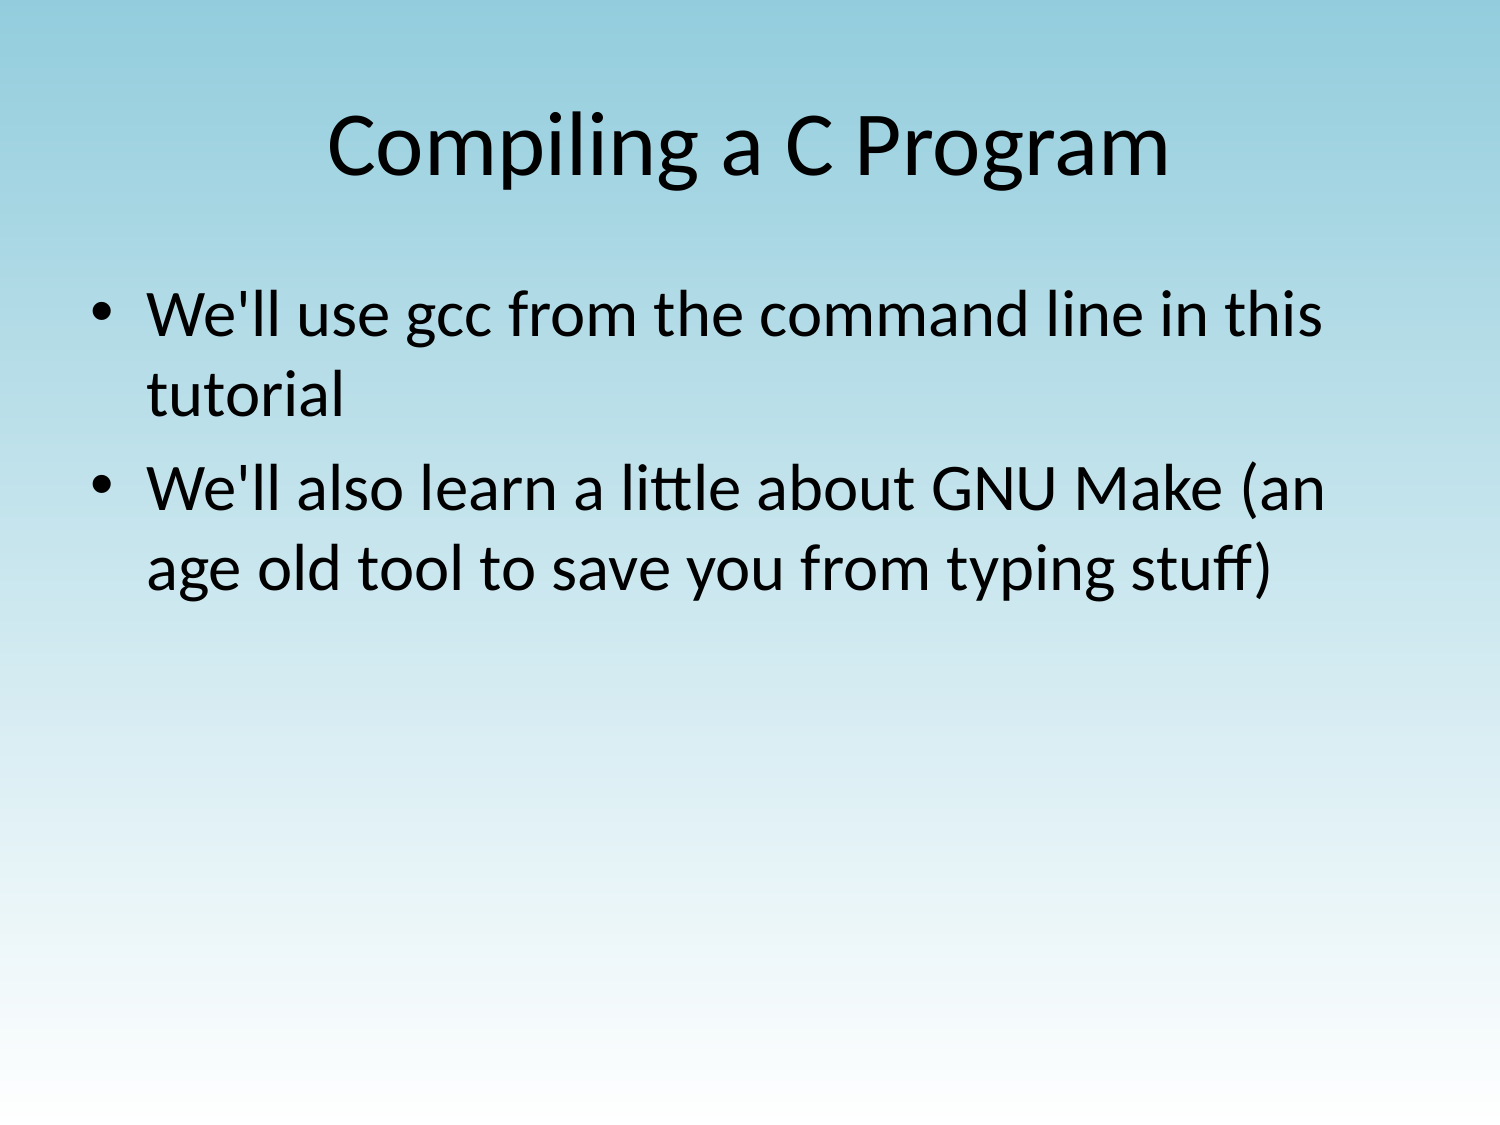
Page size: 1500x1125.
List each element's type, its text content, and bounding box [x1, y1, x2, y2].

title Compiling a C Program [75, 45, 1425, 233]
list We'll use gcc from the command line in this tutorial We'll also learn a little about GNU Make (an age old tool to save you from typing stuff) [75, 262, 1425, 1005]
